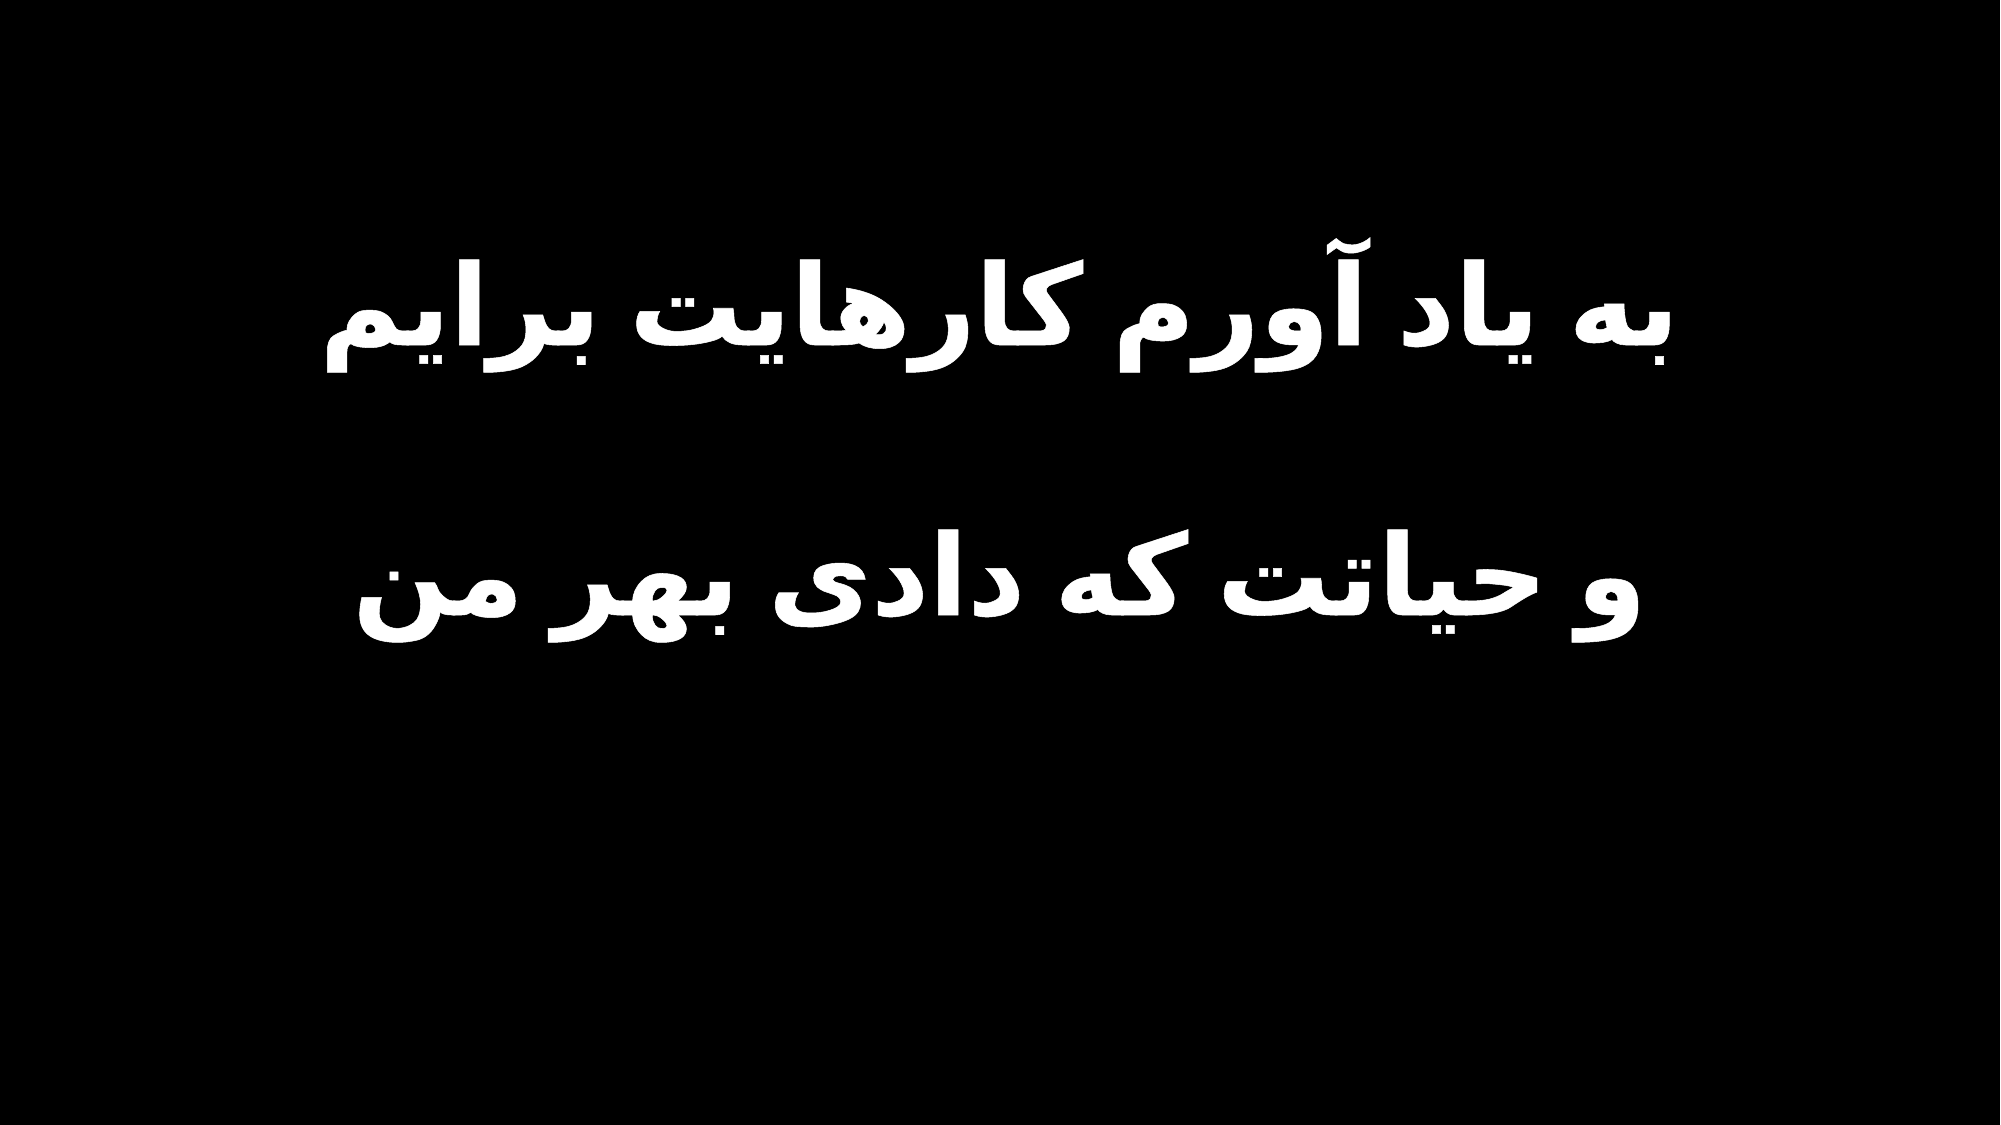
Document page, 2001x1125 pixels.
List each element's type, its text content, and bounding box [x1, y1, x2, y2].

text_box به یاد آورم کارهایت برایم و حیاتت که دادی بهر من [0, 0, 2000, 1125]
